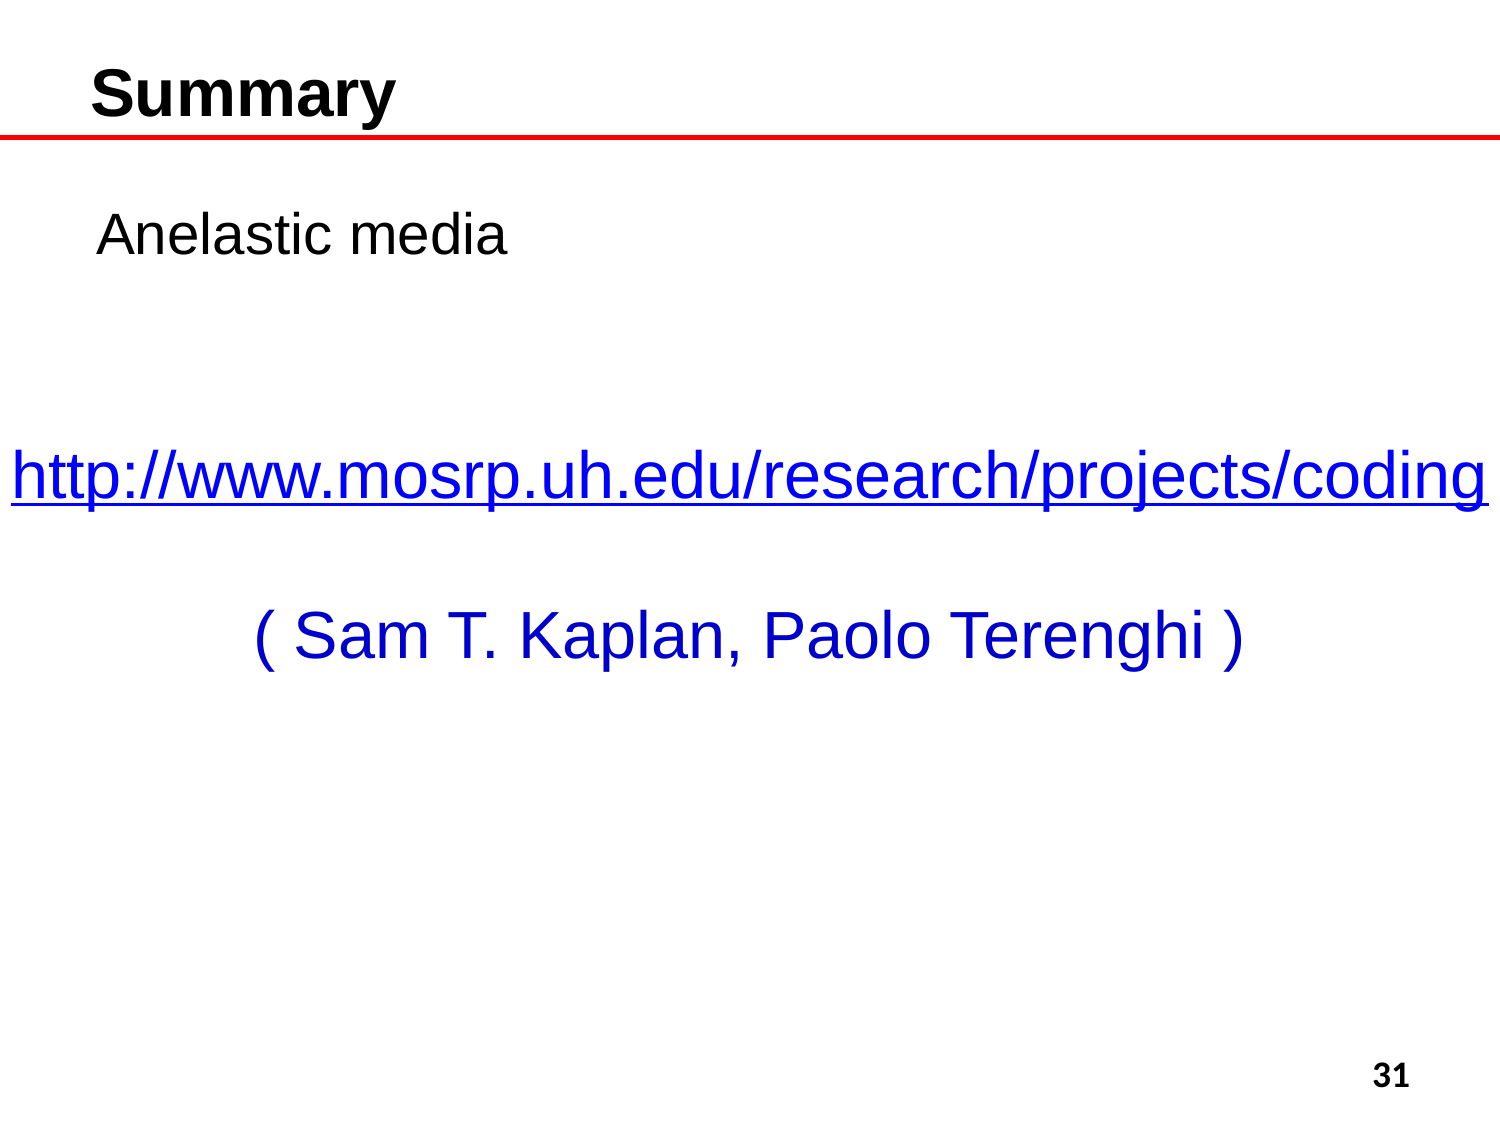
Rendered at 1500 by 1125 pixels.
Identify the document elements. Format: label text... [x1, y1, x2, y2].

slide_number 31 [1074, 1042, 1425, 1103]
title Summary [75, 0, 1425, 138]
text_box Anelastic media [0, 189, 609, 274]
text_box http://www.mosrp.uh.edu/research/projects/coding ( Sam T. Kaplan, Paolo Terenghi ) [0, 424, 1500, 680]
